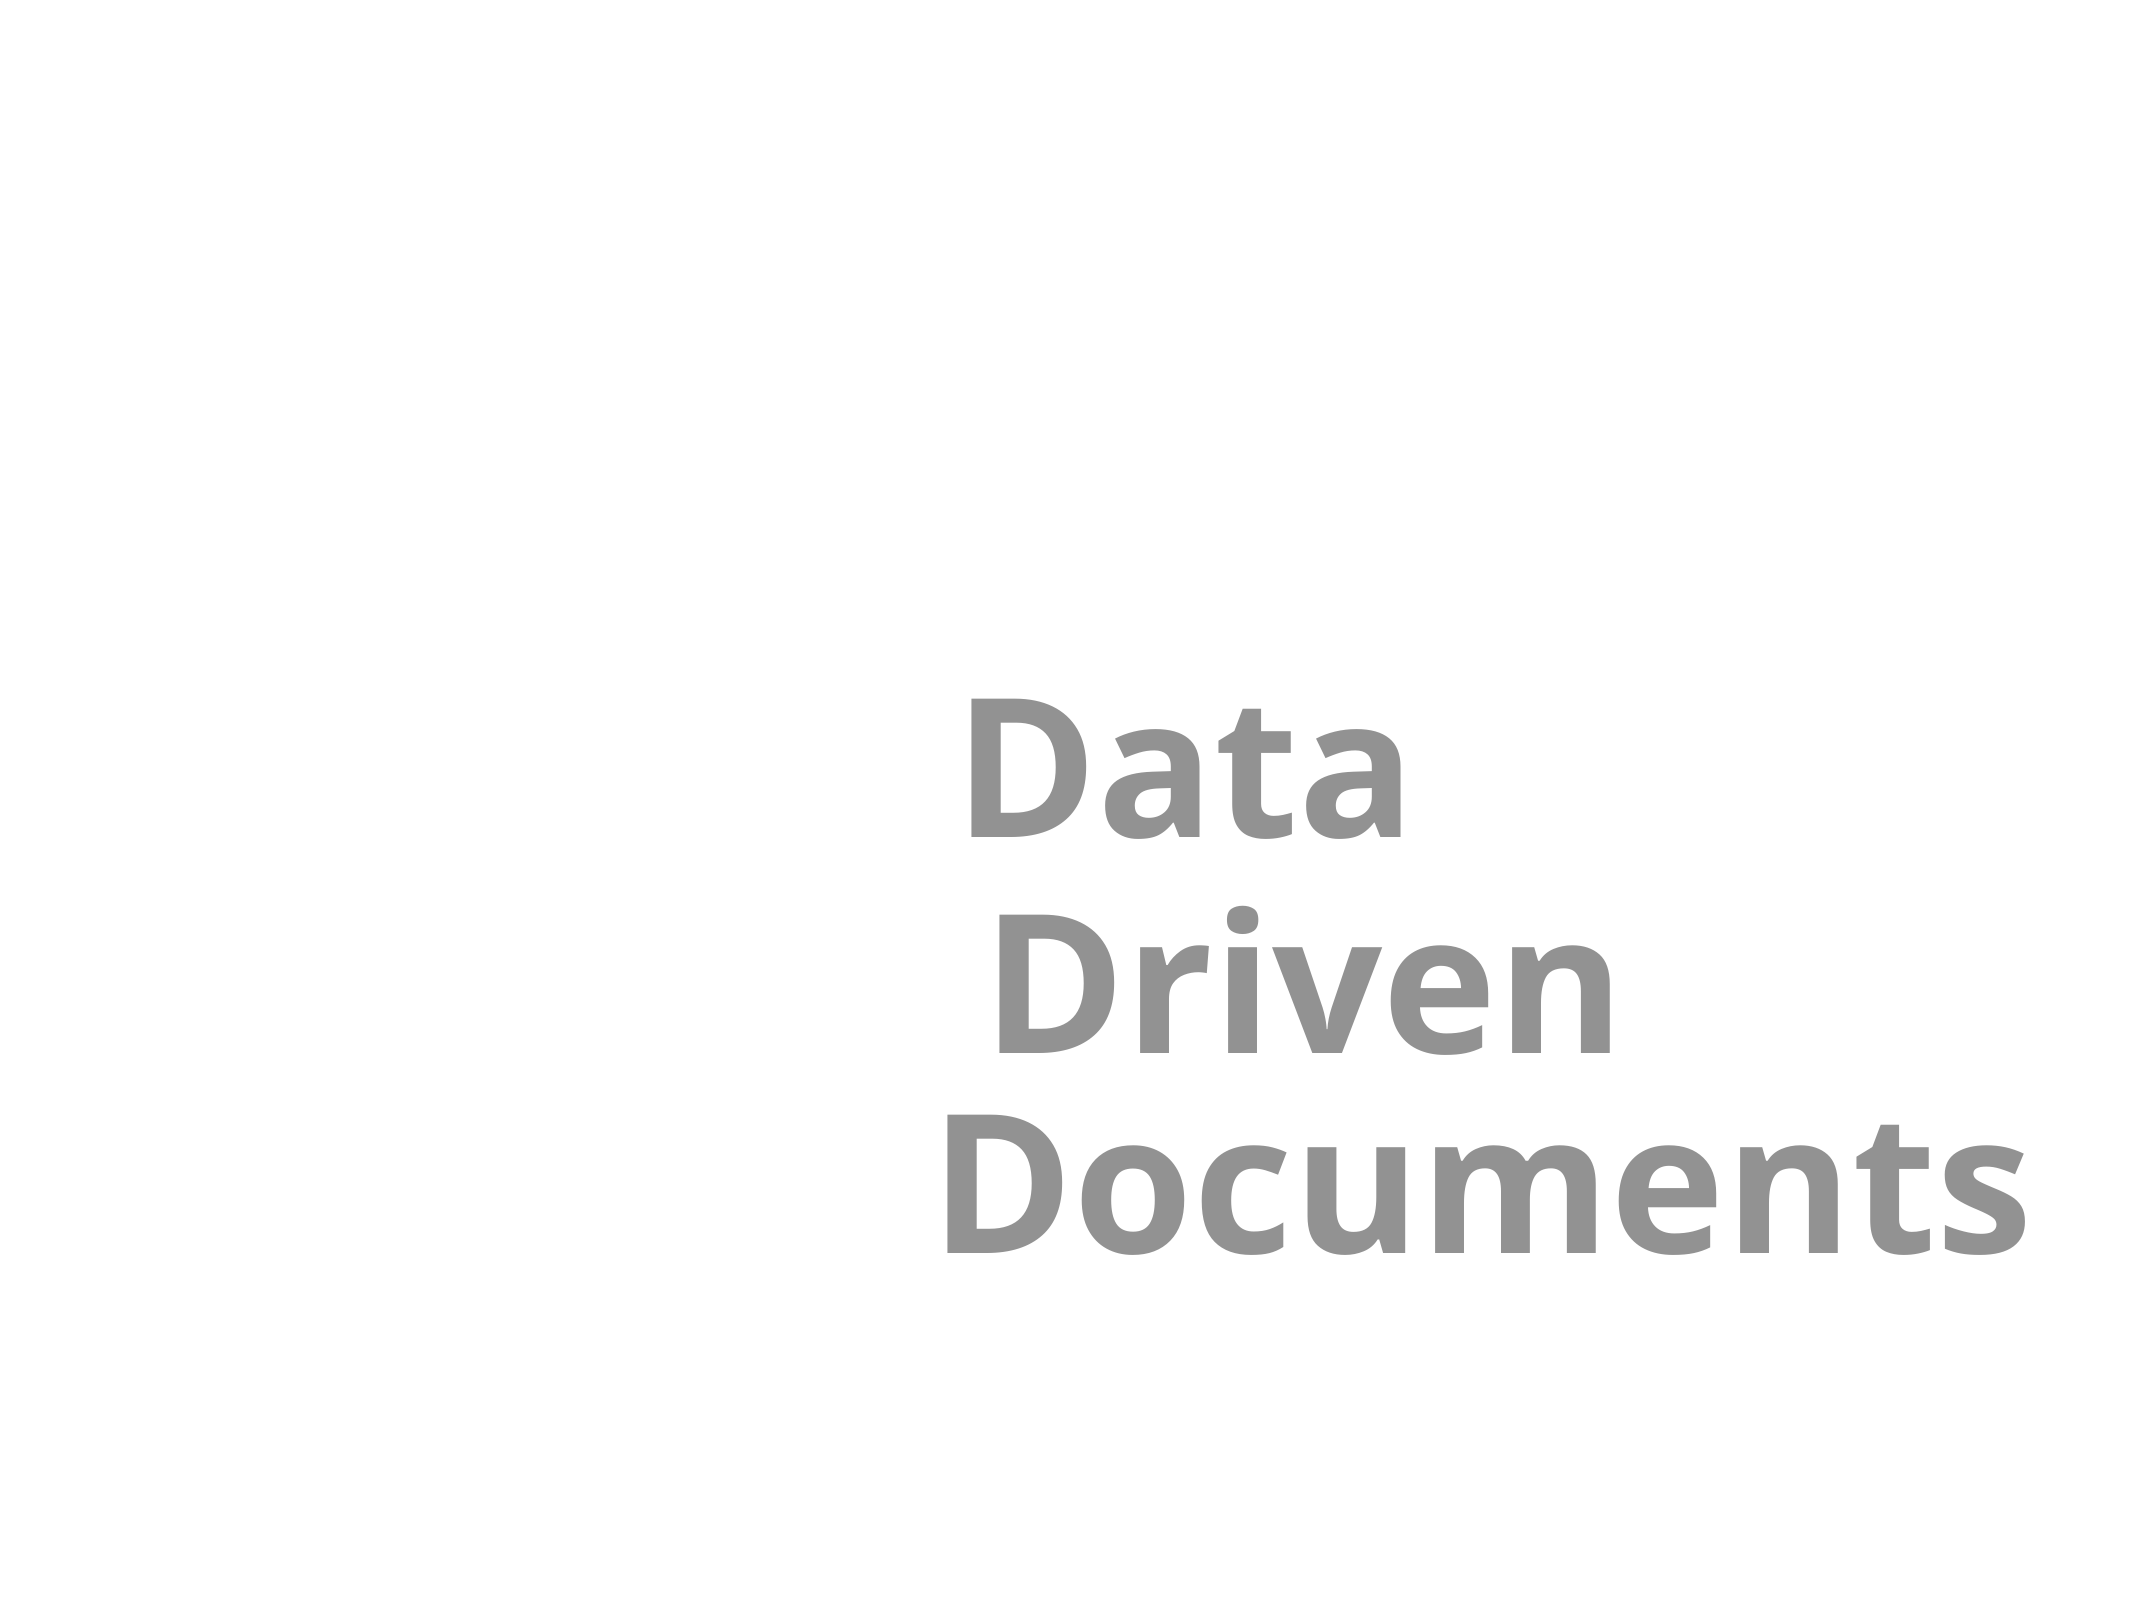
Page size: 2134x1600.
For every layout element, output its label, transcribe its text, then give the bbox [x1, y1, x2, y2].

text_box Driven [974, 851, 1634, 1051]
text_box Documents [922, 1051, 2042, 1301]
text_box Data [946, 635, 1425, 885]
